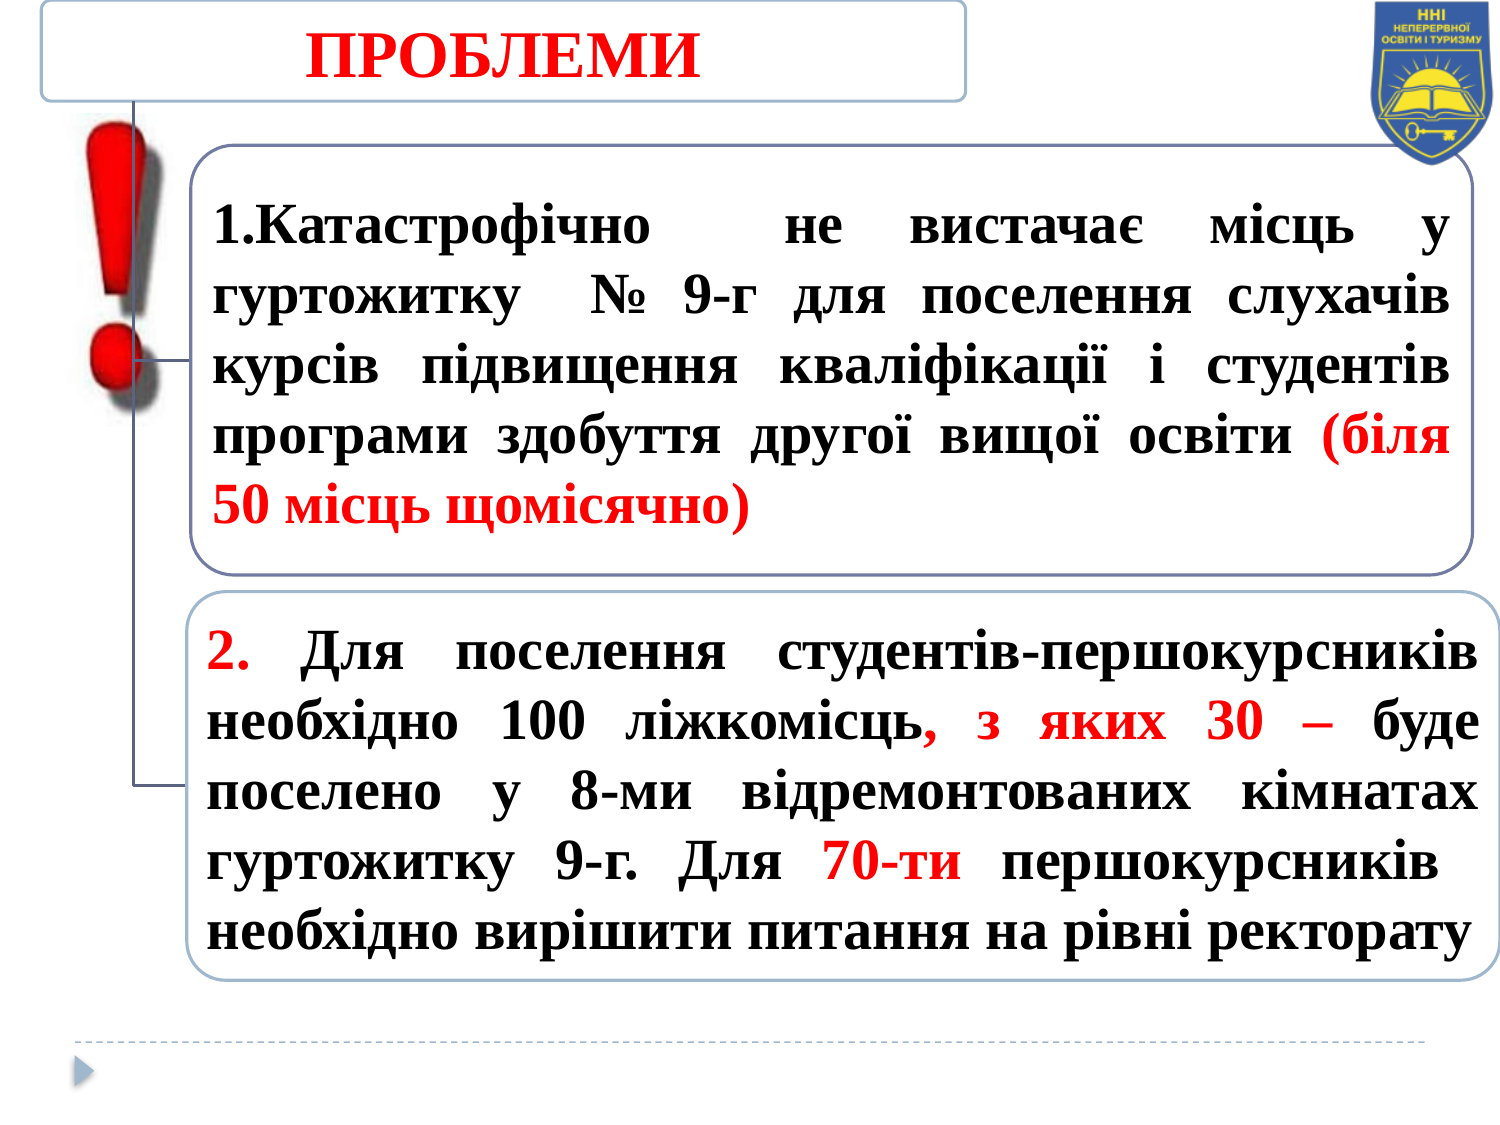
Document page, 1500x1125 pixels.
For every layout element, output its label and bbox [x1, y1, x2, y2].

text_box [0, 0, 1500, 1125]
picture [1363, 0, 1500, 173]
